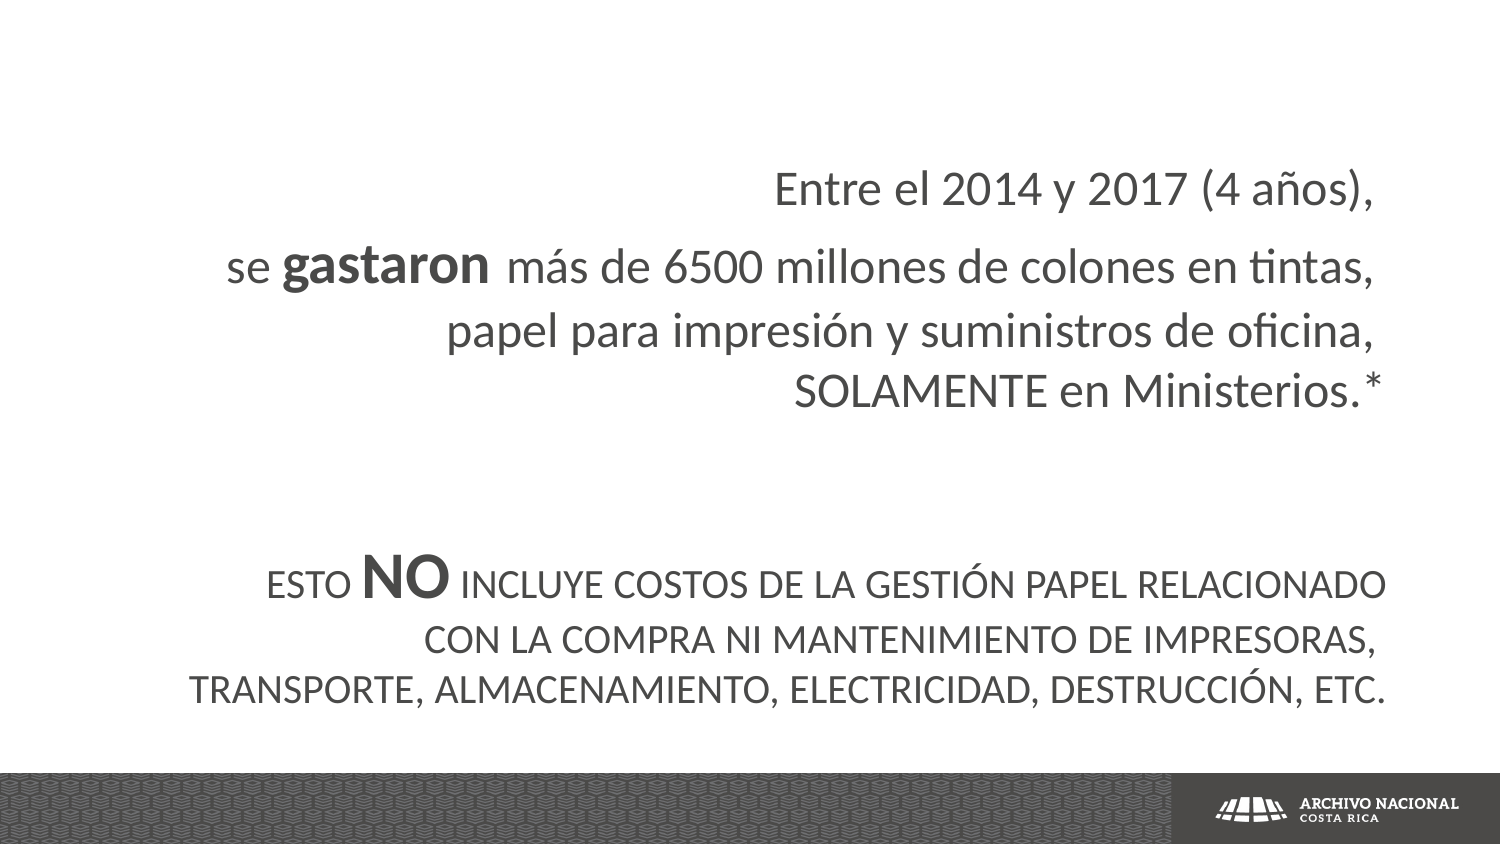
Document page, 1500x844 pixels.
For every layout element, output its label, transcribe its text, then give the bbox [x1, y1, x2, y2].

picture [0, 773, 1500, 844]
text_box Entre el 2014 y 2017 (4 años), se gastaron más de 6500 millones de colones en tintas, papel para impresión y suministros de oficina, SOLAMENTE en Ministerios.* ESTO NO INCLUYE COSTOS DE LA GESTIÓN PAPEL RELACIONADO CON LA COMPRA NI MANTENIMIENTO DE IMPRESORAS, TRANSPORTE, ALMACENAMIENTO, ELECTRICIDAD, DESTRUCCIÓN, ETC. [173, 0, 1402, 770]
